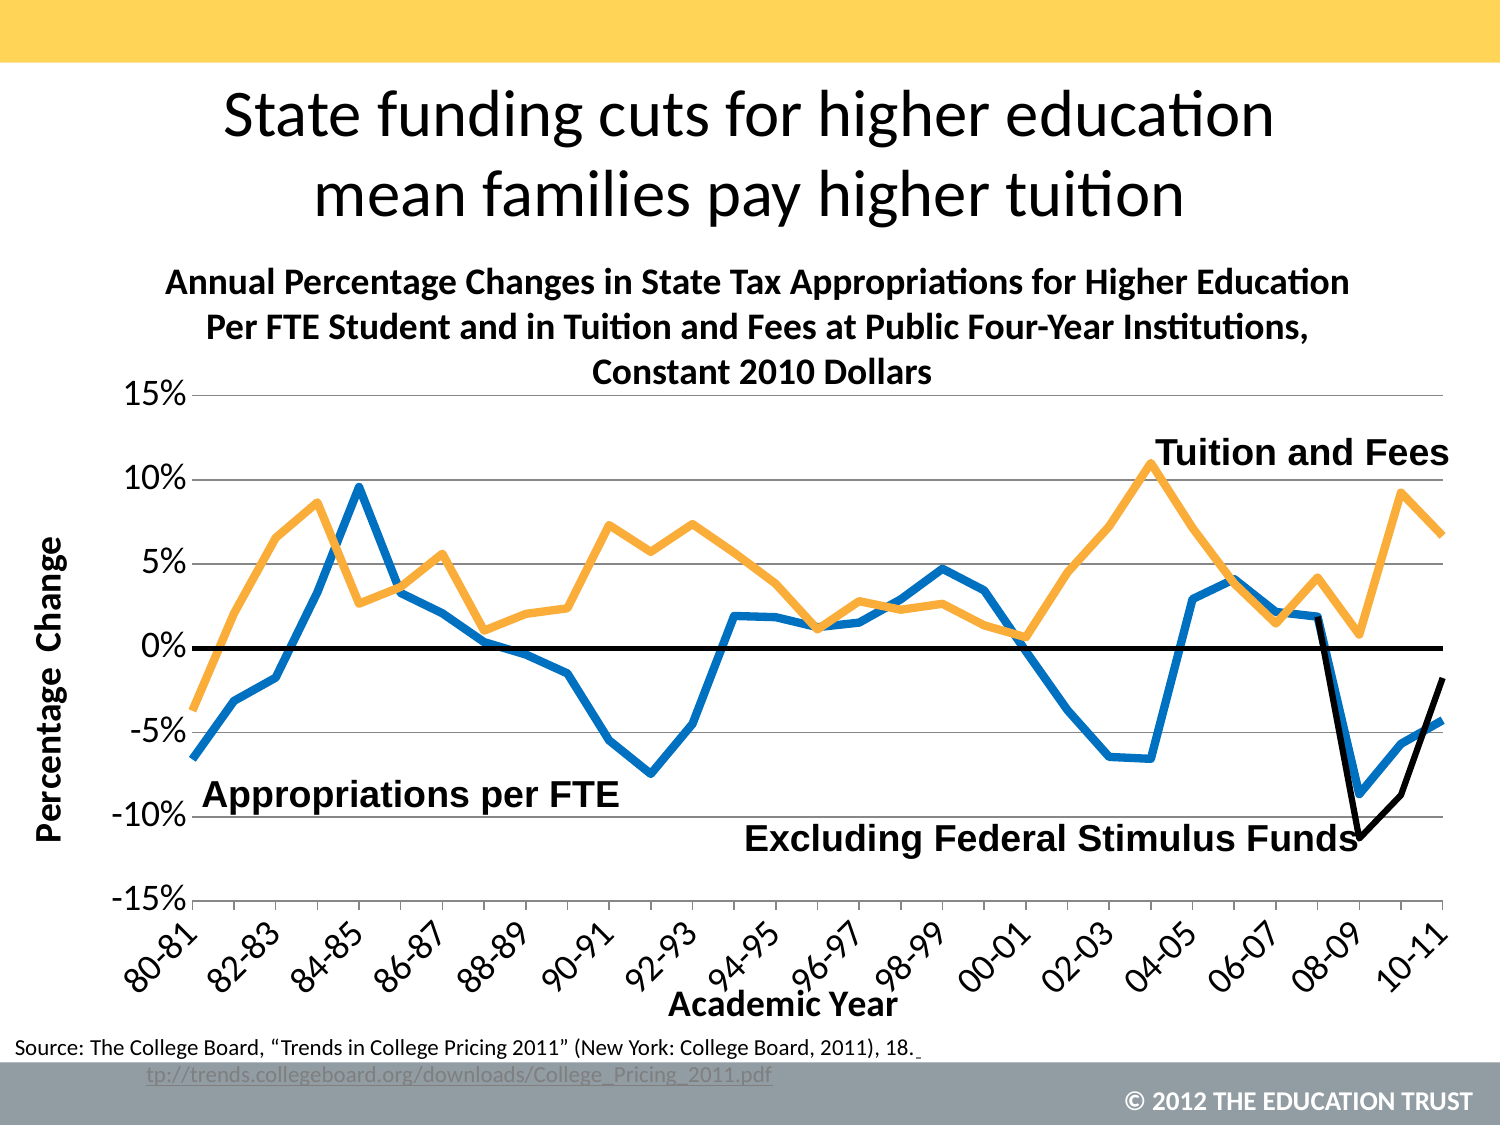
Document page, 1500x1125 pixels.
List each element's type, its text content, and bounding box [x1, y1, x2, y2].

text_box State funding cuts for higher education mean families pay higher tuition [0, 62, 1500, 238]
list The College Board, “Trends in College Pricing 2011” (New York: College Board, 2011), 18. tp://trends.collegeboard.org/downloads/College_Pricing_2011.pdf [74, 1047, 963, 1063]
text_box Annual Percentage Changes in State Tax Appropriations for Higher Education Per FTE Student and in Tuition and Fees at Public Four-Year Institutions, Constant 2010 Dollars [99, 238, 1425, 360]
chart [0, 362, 1500, 1038]
